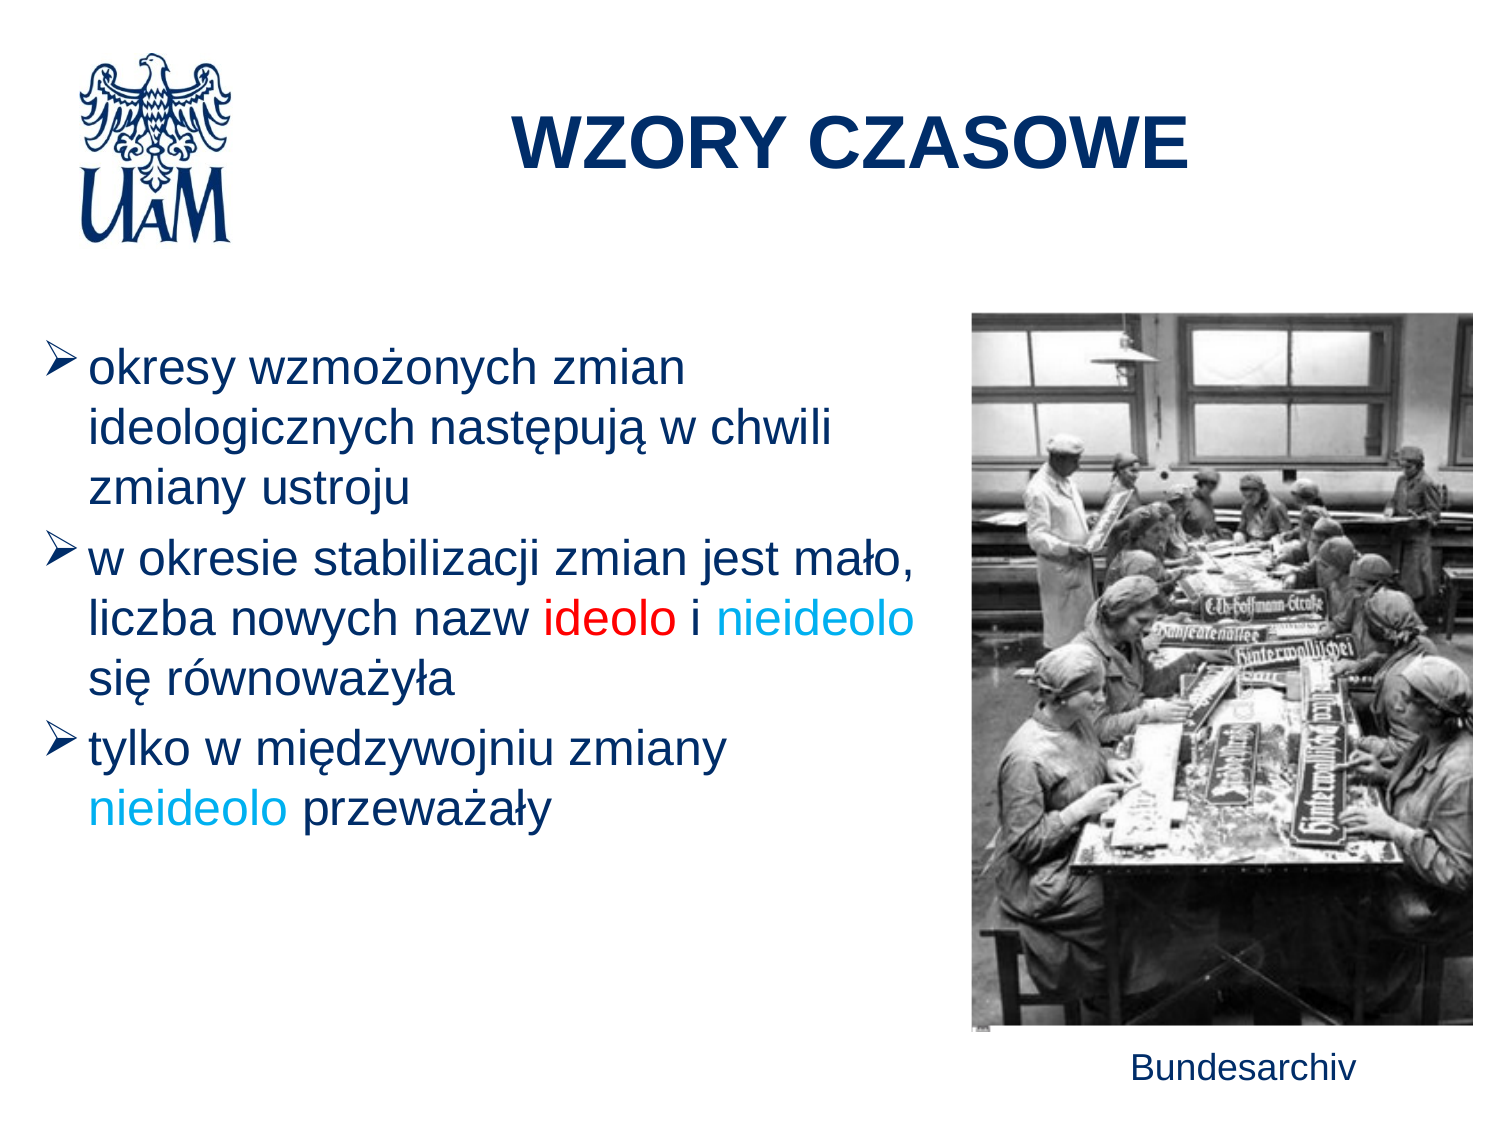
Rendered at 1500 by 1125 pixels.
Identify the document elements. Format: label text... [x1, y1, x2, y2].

list okresy wzmożonych zmian ideologicznych następują w chwili zmiany ustroju w okresie stabilizacji zmian jest mało, liczba nowych nazw ideolo i nieideolo się równoważyła tylko w międzywojniu zmiany nieideolo przeważały [27, 327, 939, 918]
picture [971, 305, 1474, 1033]
title WZORY CZASOWE [277, 45, 1425, 233]
text_box Bundesarchiv [1115, 1040, 1372, 1095]
picture [79, 53, 235, 249]
